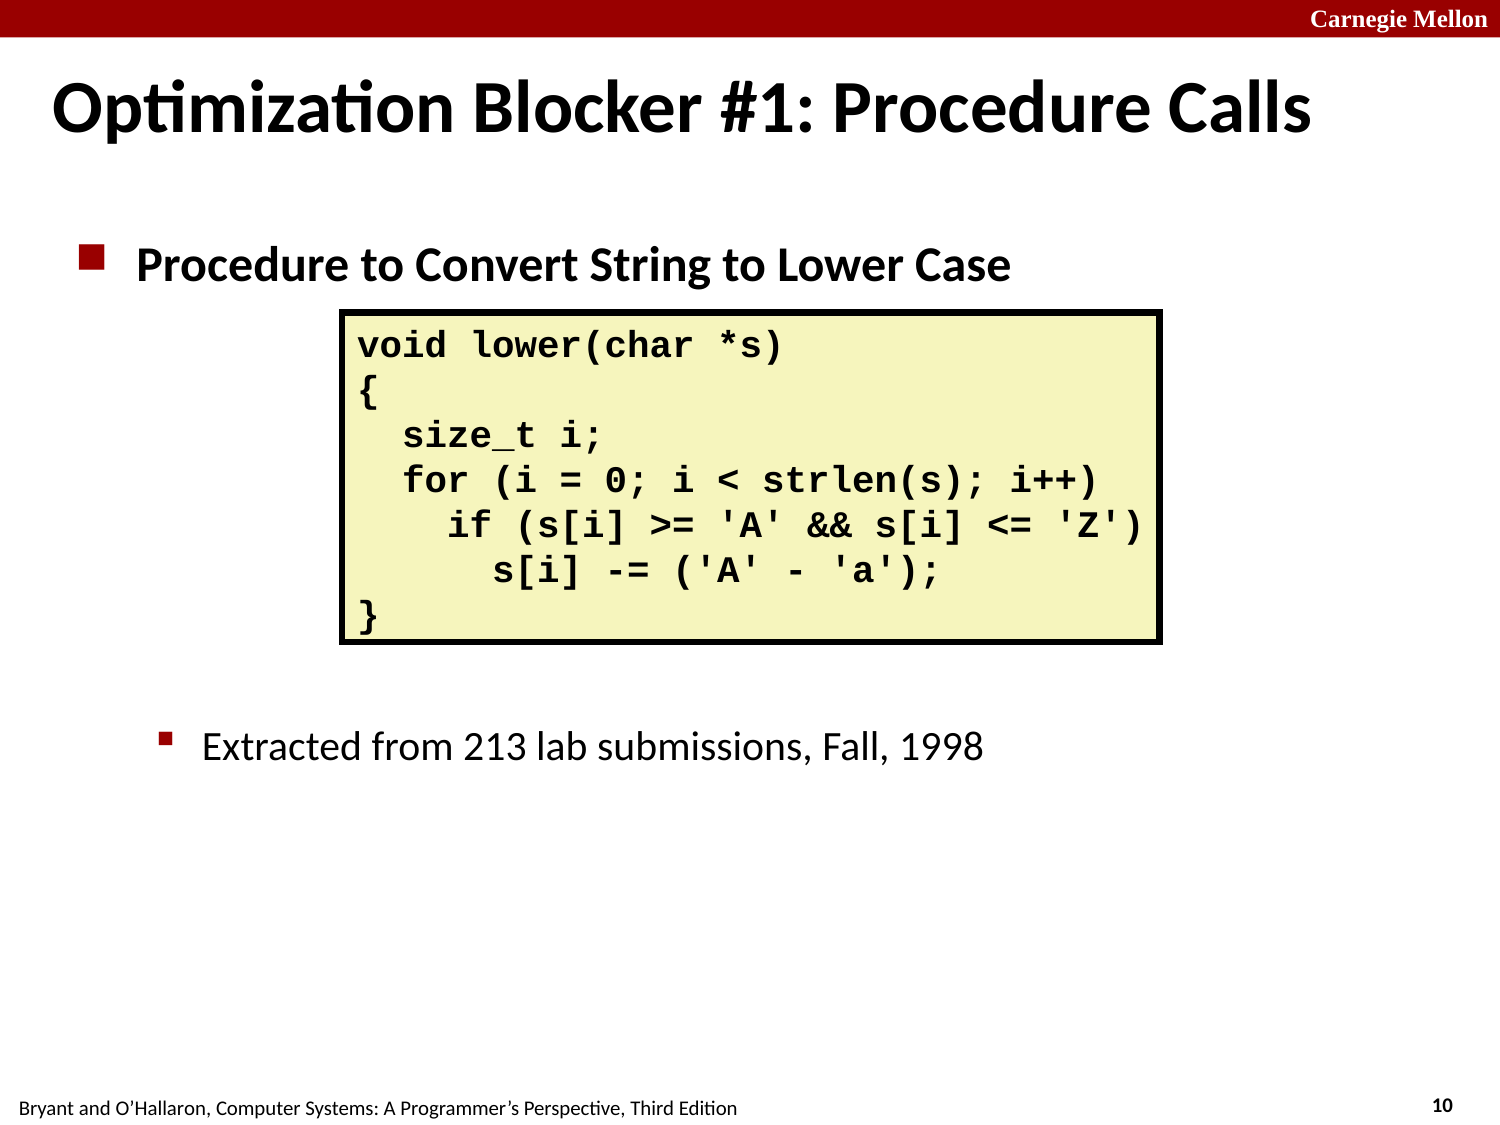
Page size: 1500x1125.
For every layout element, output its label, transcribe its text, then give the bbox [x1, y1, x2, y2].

list Procedure to Convert String to Lower Case Extracted from 213 lab submissions, Fall, 1998 [64, 223, 1361, 1040]
title Optimization Blocker #1: Procedure Calls [37, 55, 1426, 151]
text_box void lower(char *s) { size_t i; for (i = 0; i < strlen(s); i++) if (s[i] >= 'A' && s[i] <= 'Z') s[i] -= ('A' - 'a'); } [342, 312, 1160, 642]
